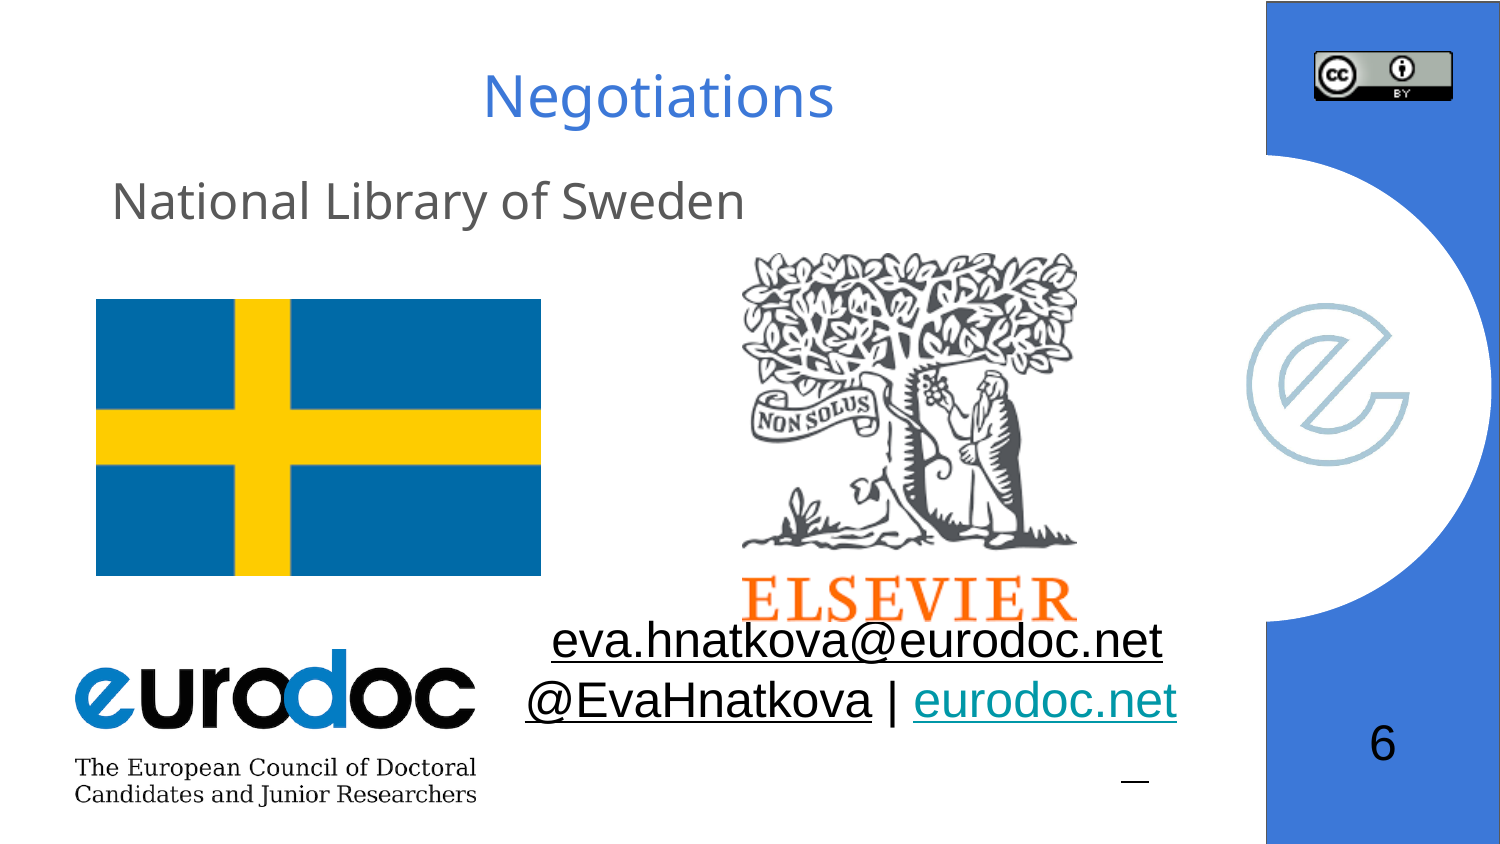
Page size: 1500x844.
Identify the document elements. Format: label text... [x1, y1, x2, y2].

text_box 6 [1266, 637, 1500, 844]
text_box eva.hnatkova@eurodoc.net @EvaHnatkova | eurodoc.net [501, 649, 1193, 803]
picture [741, 252, 1077, 623]
text_box [1266, 2, 1500, 637]
picture [1314, 51, 1453, 101]
picture [74, 649, 476, 807]
title Negotiations [76, 47, 1242, 145]
picture [1241, 296, 1416, 472]
picture [96, 299, 541, 577]
text_box [1186, 155, 1492, 622]
text_box National Library of Sweden [96, 154, 1263, 612]
